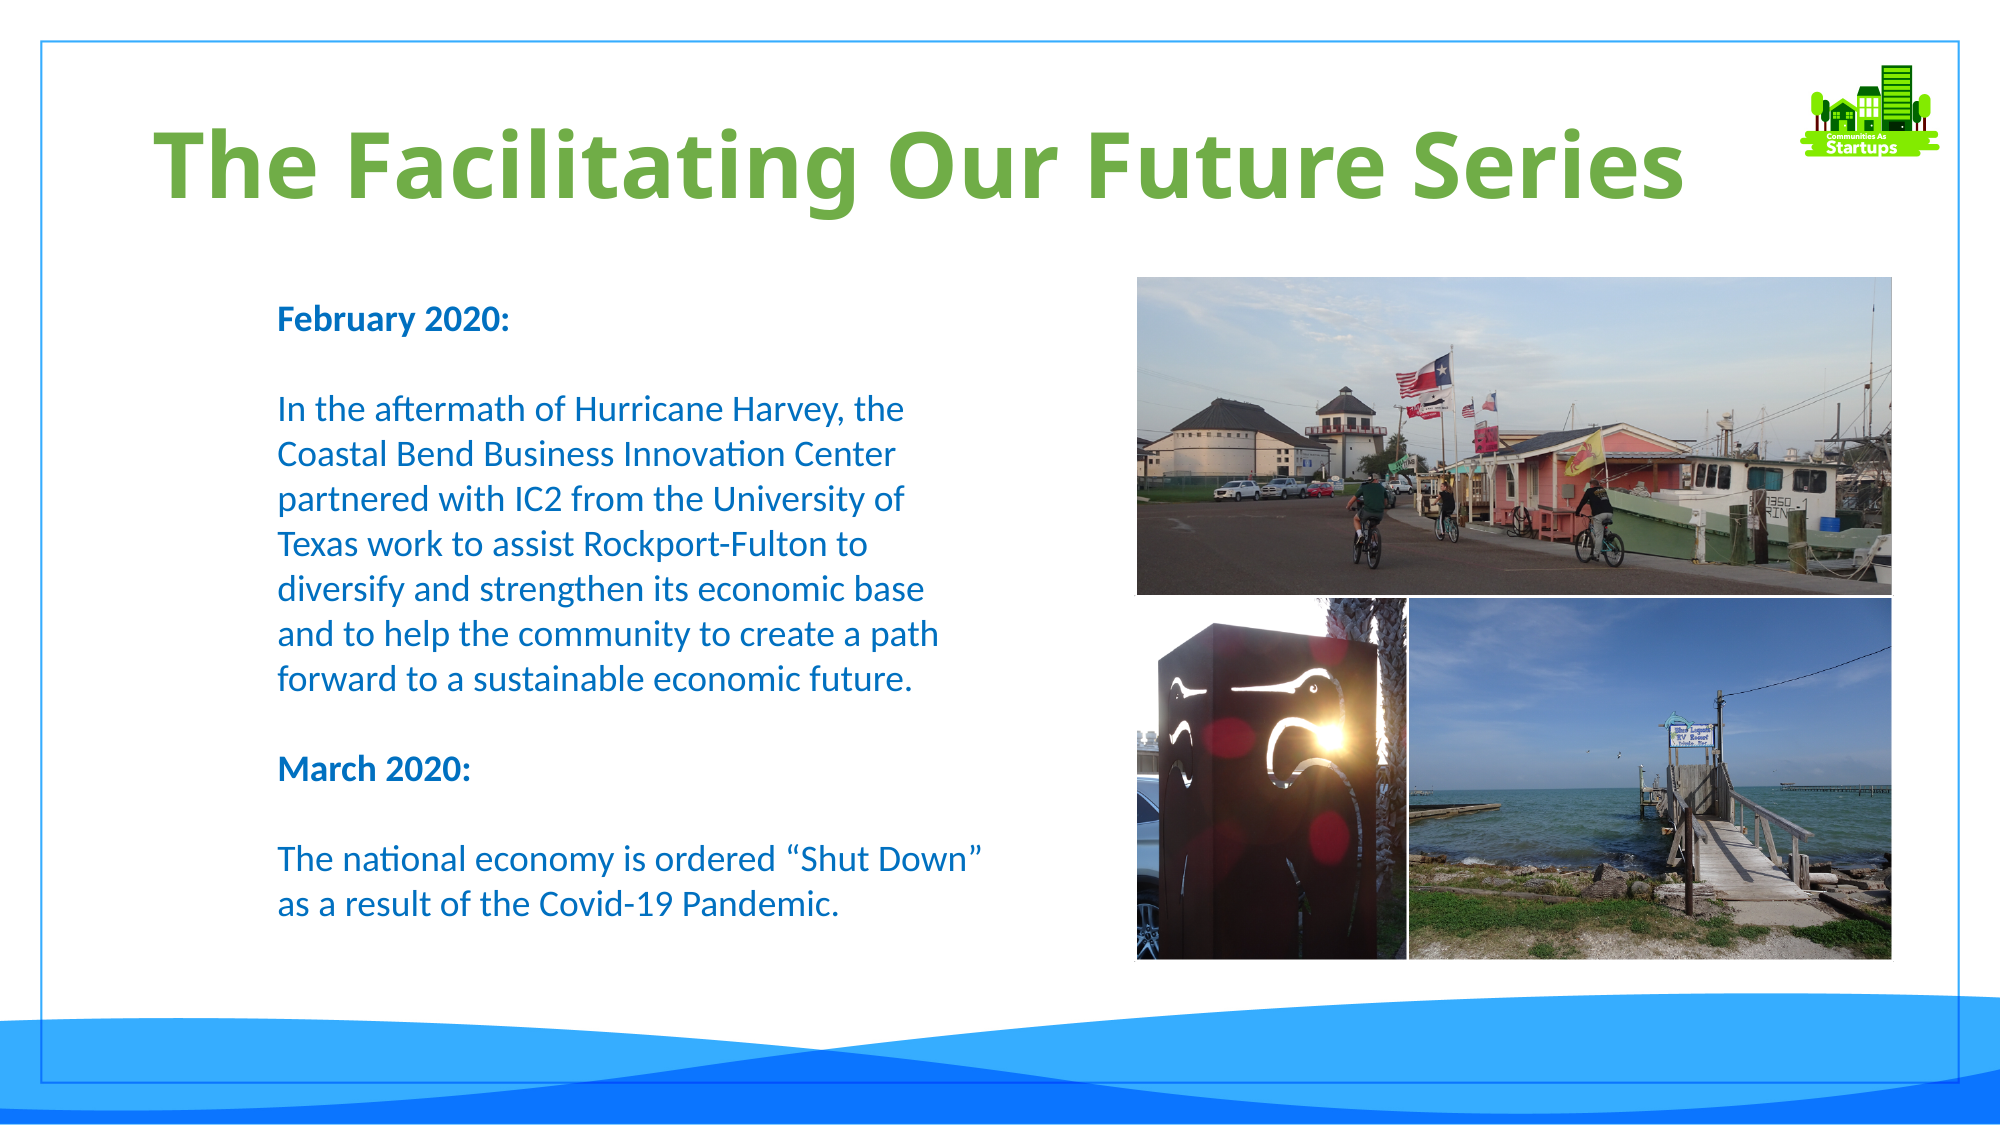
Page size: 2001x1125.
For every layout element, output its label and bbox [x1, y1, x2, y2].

picture [0, 0, 2000, 1125]
list [1134, 277, 1894, 962]
